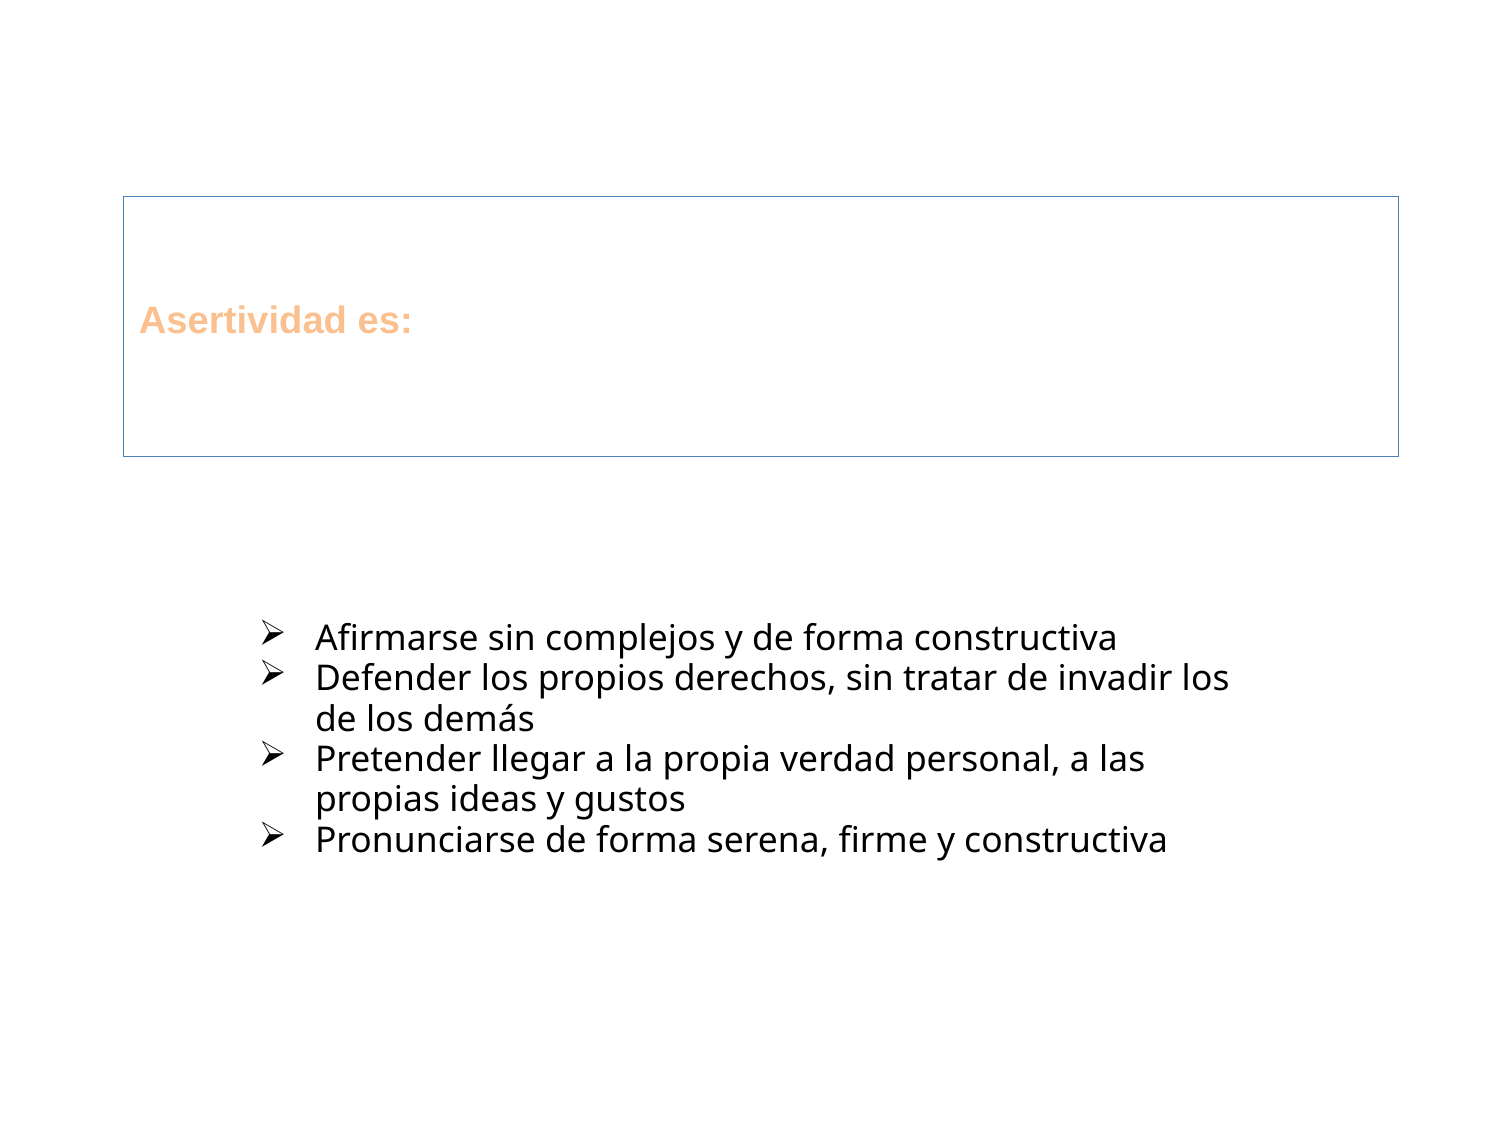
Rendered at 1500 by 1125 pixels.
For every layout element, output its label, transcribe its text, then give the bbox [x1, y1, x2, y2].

subtitle Afirmarse sin complejos y de forma constructiva Defender los propios derechos, sin tratar de invadir los de los demás Pretender llegar a la propia verdad personal, a las propias ideas y gustos Pronunciarse de forma serena, firme y constructiva [225, 503, 1275, 925]
title Asertividad es: [123, 196, 1399, 457]
